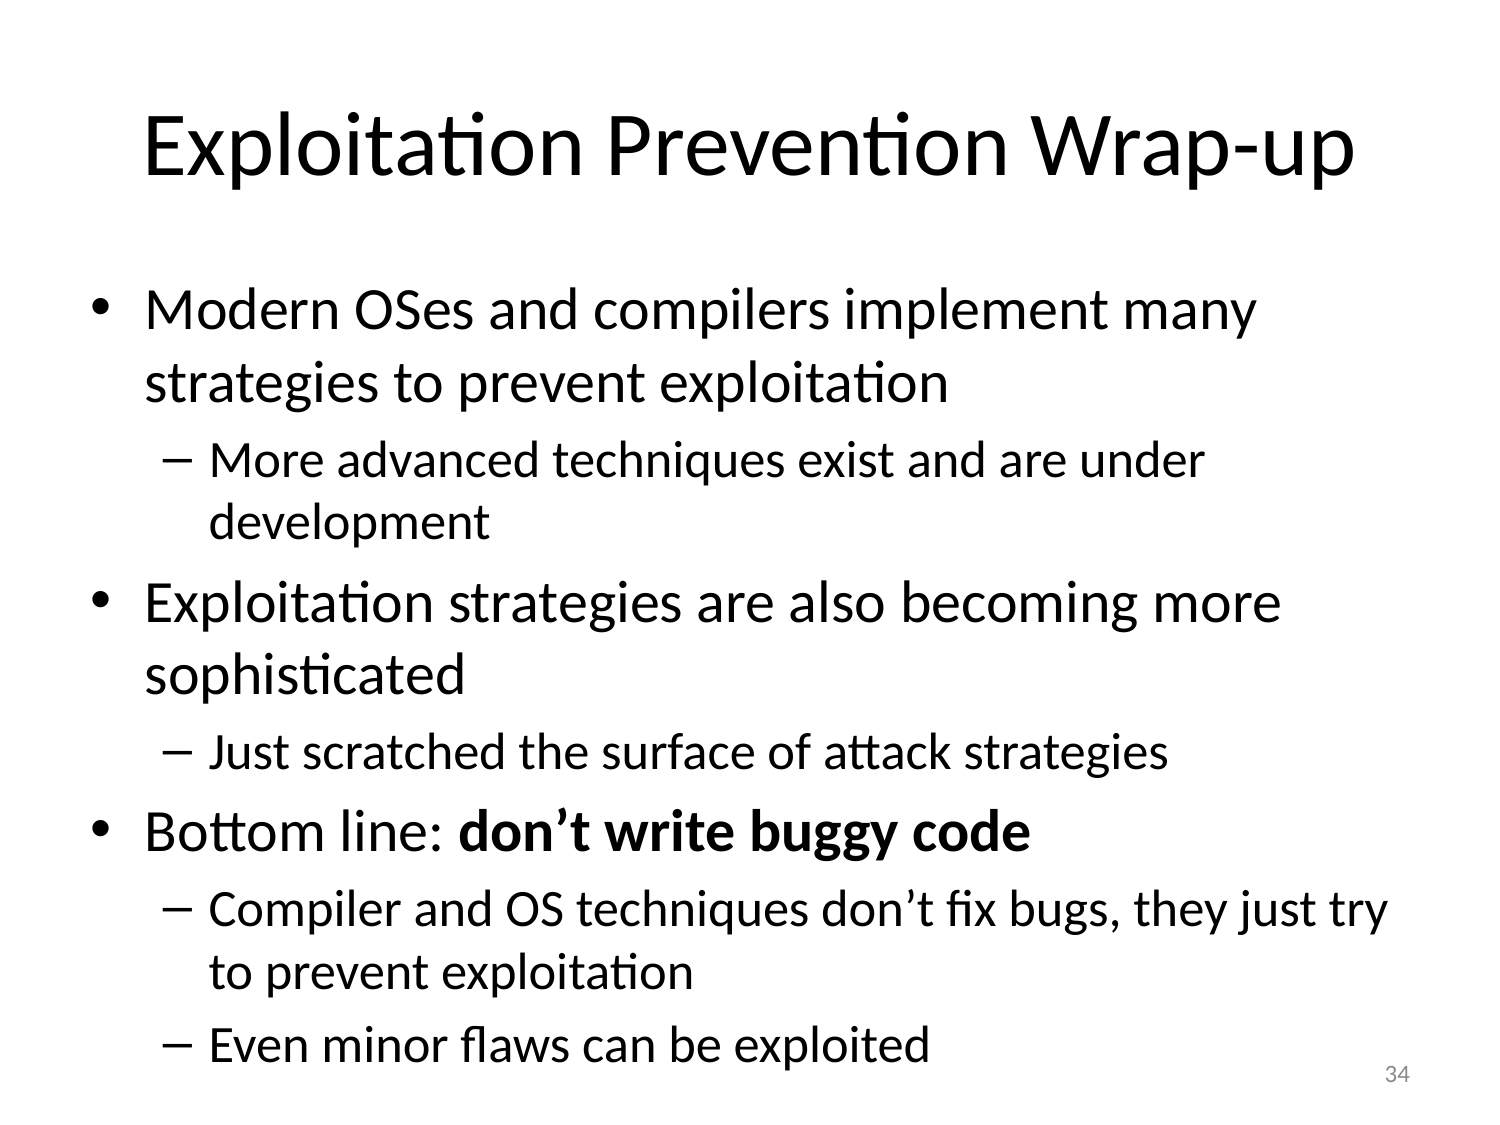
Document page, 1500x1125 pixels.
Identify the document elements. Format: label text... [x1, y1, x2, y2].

list Modern OSes and compilers implement many strategies to prevent exploitation More advanced techniques exist and are under development Exploitation strategies are also becoming more sophisticated Just scratched the surface of attack strategies Bottom line: don’t write buggy code Compiler and OS techniques don’t fix bugs, they just try to prevent exploitation Even minor flaws can be exploited [75, 262, 1425, 1086]
slide_number 34 [1074, 1042, 1425, 1103]
title Exploitation Prevention Wrap-up [75, 45, 1425, 233]
